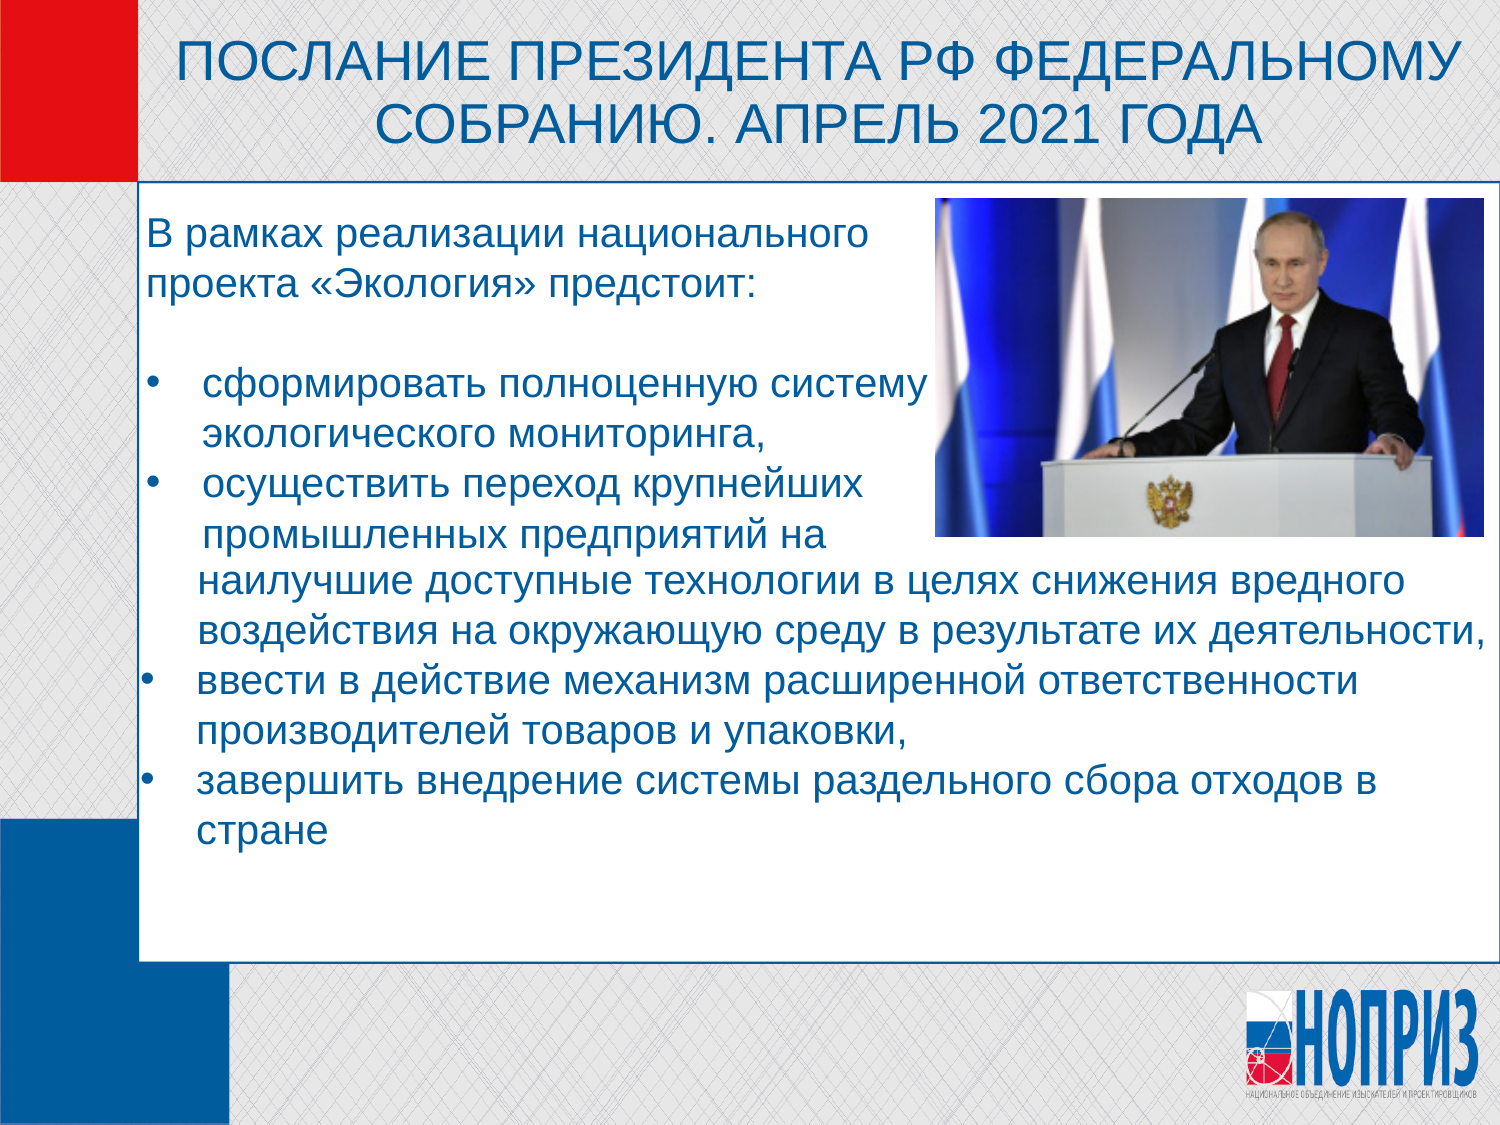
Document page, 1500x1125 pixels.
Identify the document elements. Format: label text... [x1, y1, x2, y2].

title ПОСЛАНИЕ ПРЕЗИДЕНТА РФ ФЕДЕРАЛЬНОМУ СОБРАНИЮ. АПРЕЛЬ 2021 ГОДА [159, 20, 1479, 165]
picture [0, 0, 1500, 1125]
text_box В рамках реализации национального проекта «Экология» предстоит: сформировать полноценную систему экологического мониторинга, осуществить переход крупнейших промышленных предприятий на [131, 198, 940, 545]
text_box наилучшие доступные технологии в целях снижения вредного воздействия на окружающую среду в результате их деятельности, ввести в действие механизм расширенной ответственности производителей товаров и упаковки, завершить внедрение системы раздельного сбора отходов в стране [125, 545, 1500, 861]
